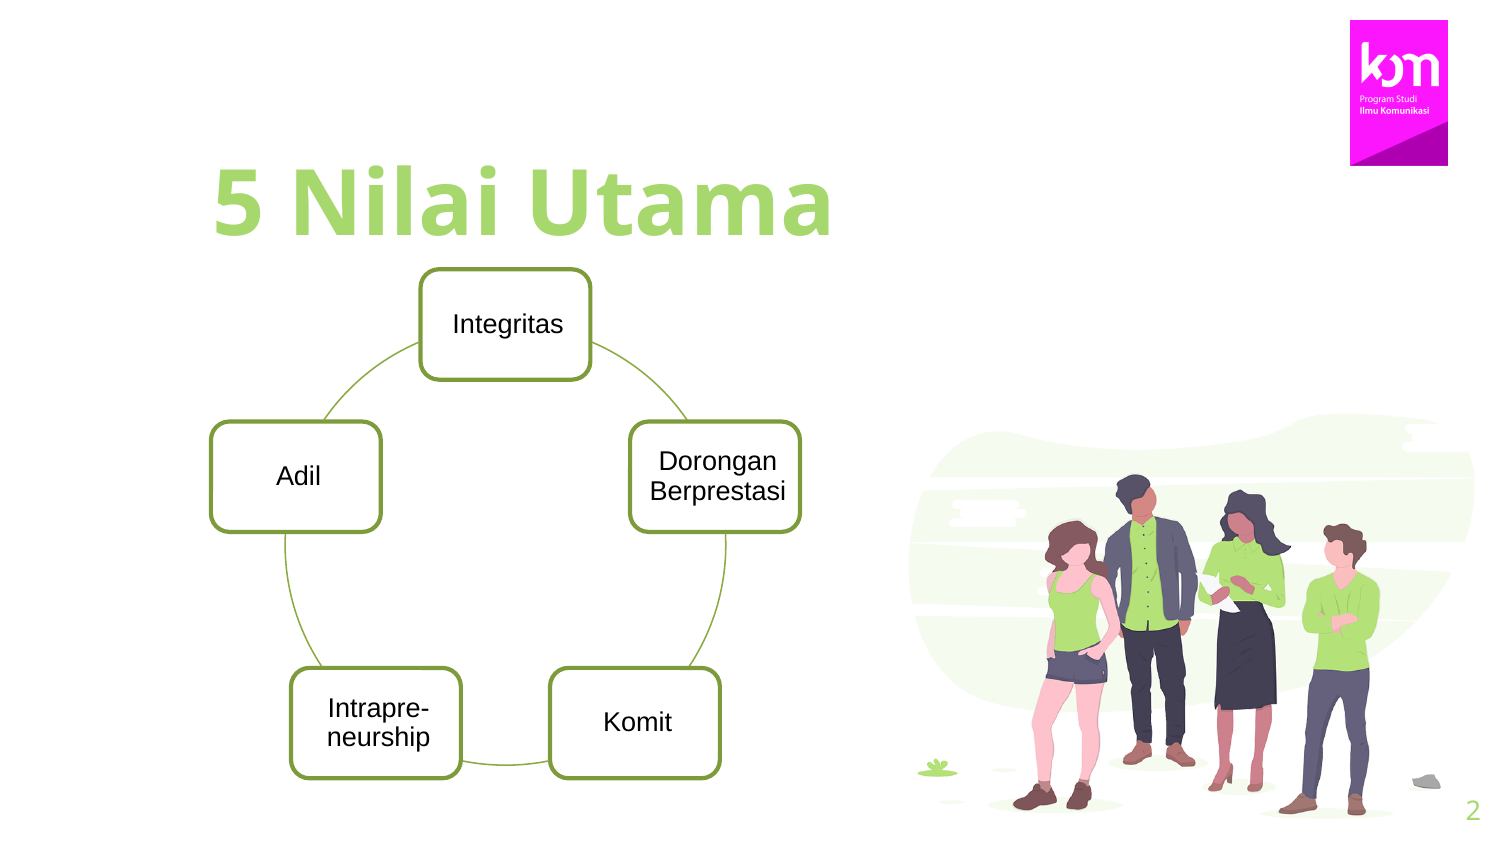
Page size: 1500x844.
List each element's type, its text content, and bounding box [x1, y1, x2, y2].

picture [908, 413, 1475, 819]
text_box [112, 268, 899, 786]
title 5 Nilai Utama [212, 137, 999, 255]
picture [1349, 20, 1449, 166]
slide_number 2 [1391, 779, 1482, 844]
